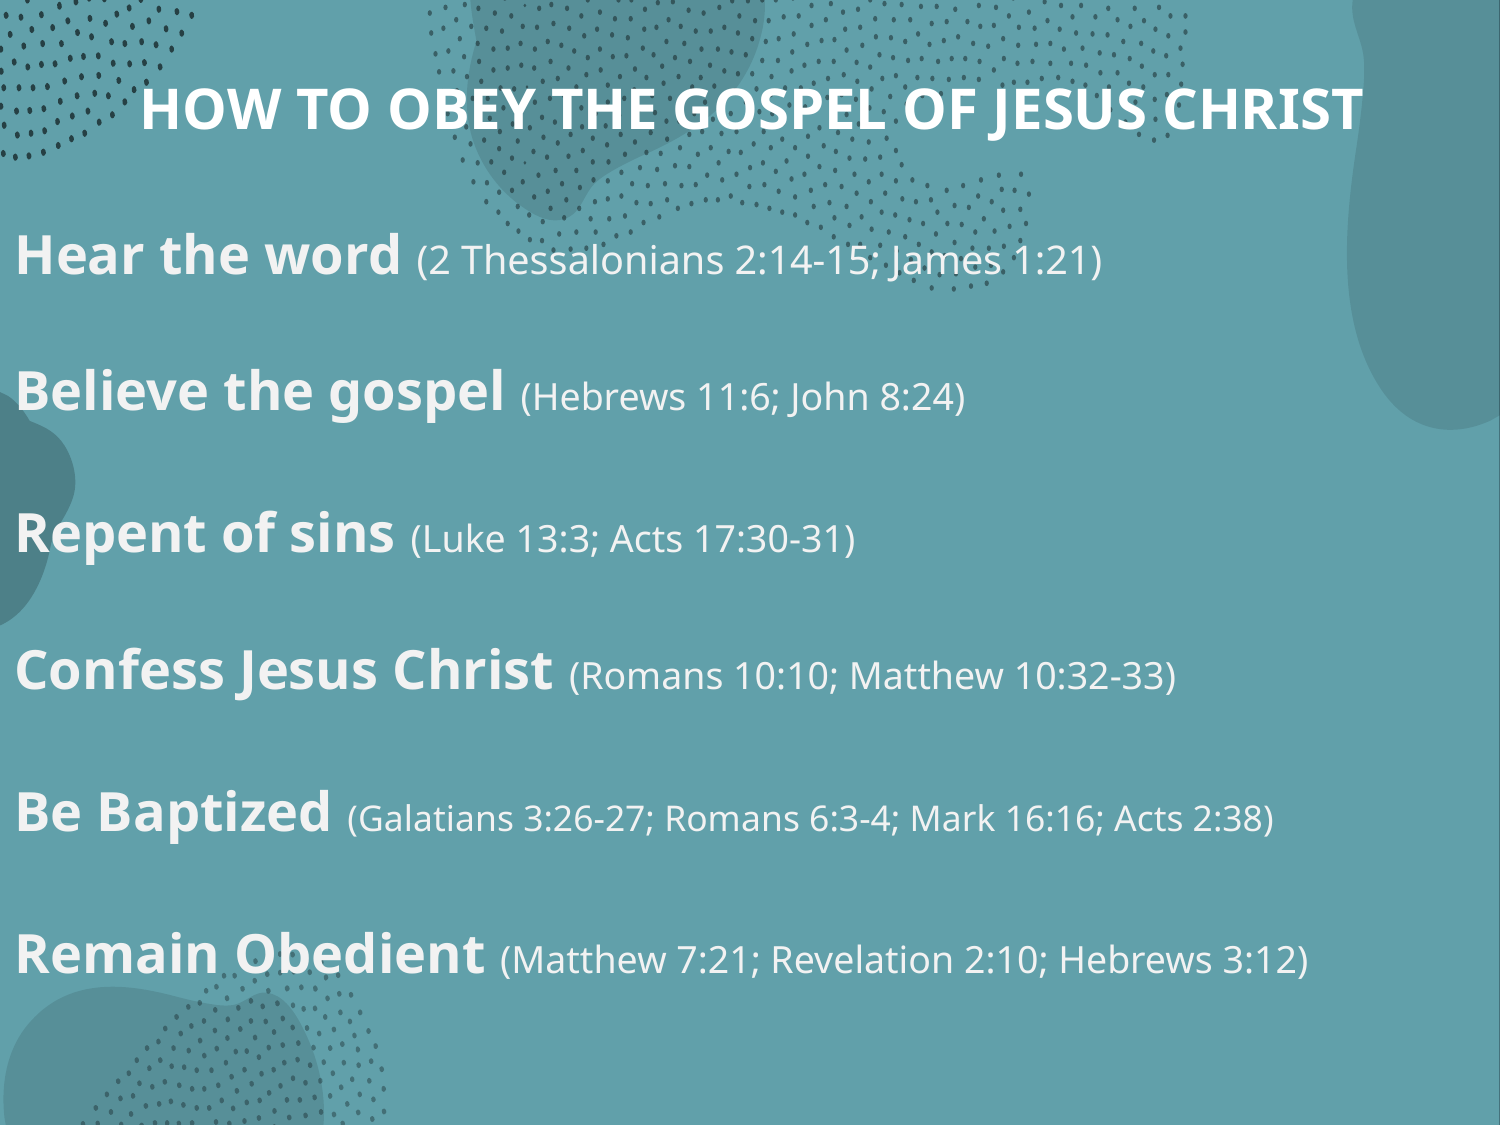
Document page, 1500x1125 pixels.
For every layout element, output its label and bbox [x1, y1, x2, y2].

text_box [0, 0, 1500, 1125]
